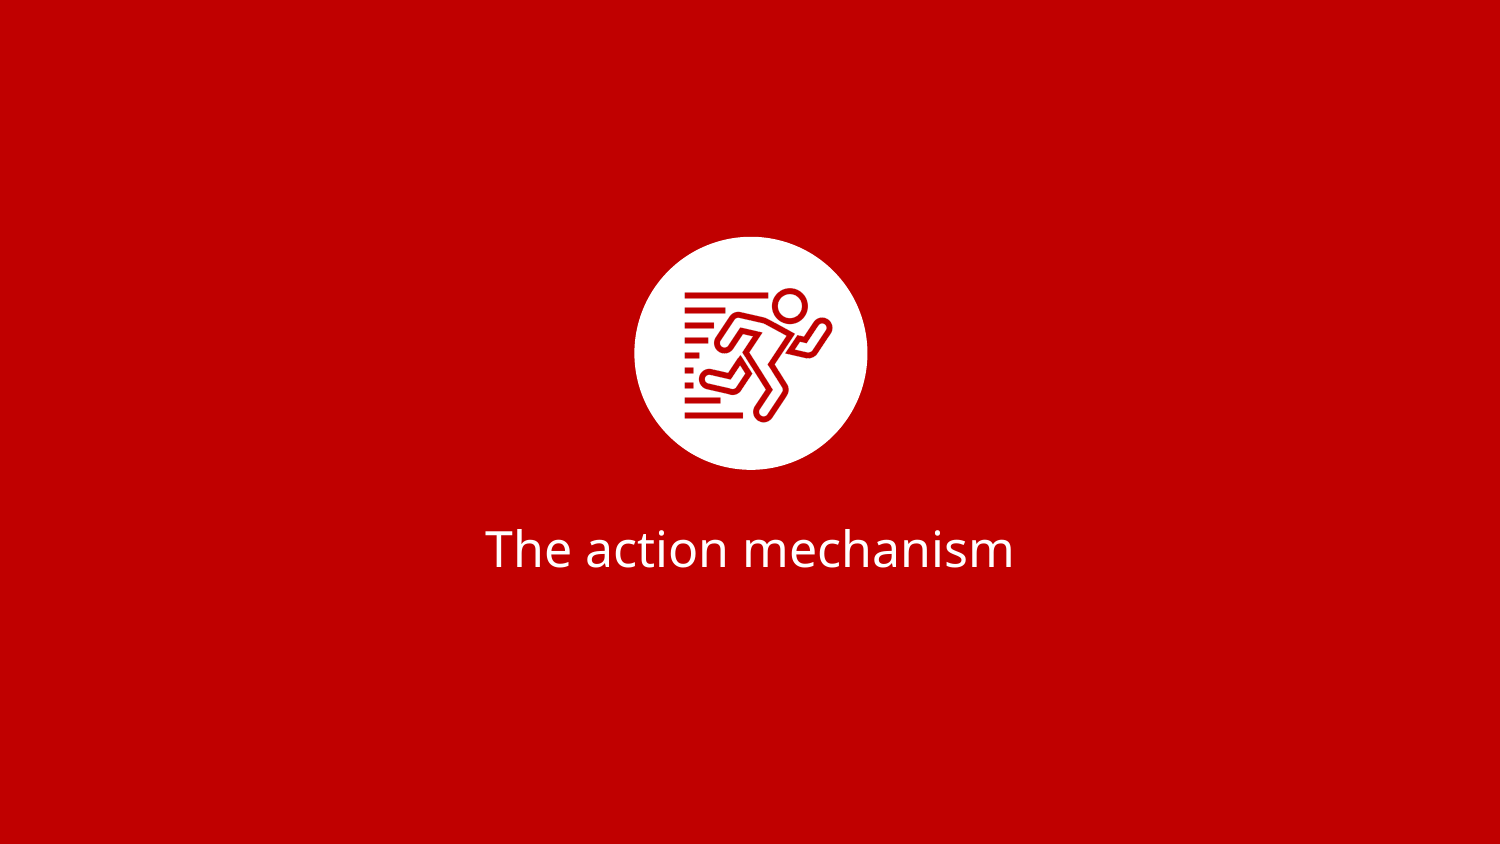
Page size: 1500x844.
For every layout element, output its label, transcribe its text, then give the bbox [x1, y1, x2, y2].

text_box [633, 235, 869, 471]
picture [683, 281, 833, 431]
text_box The action mechanism [281, 510, 1221, 585]
